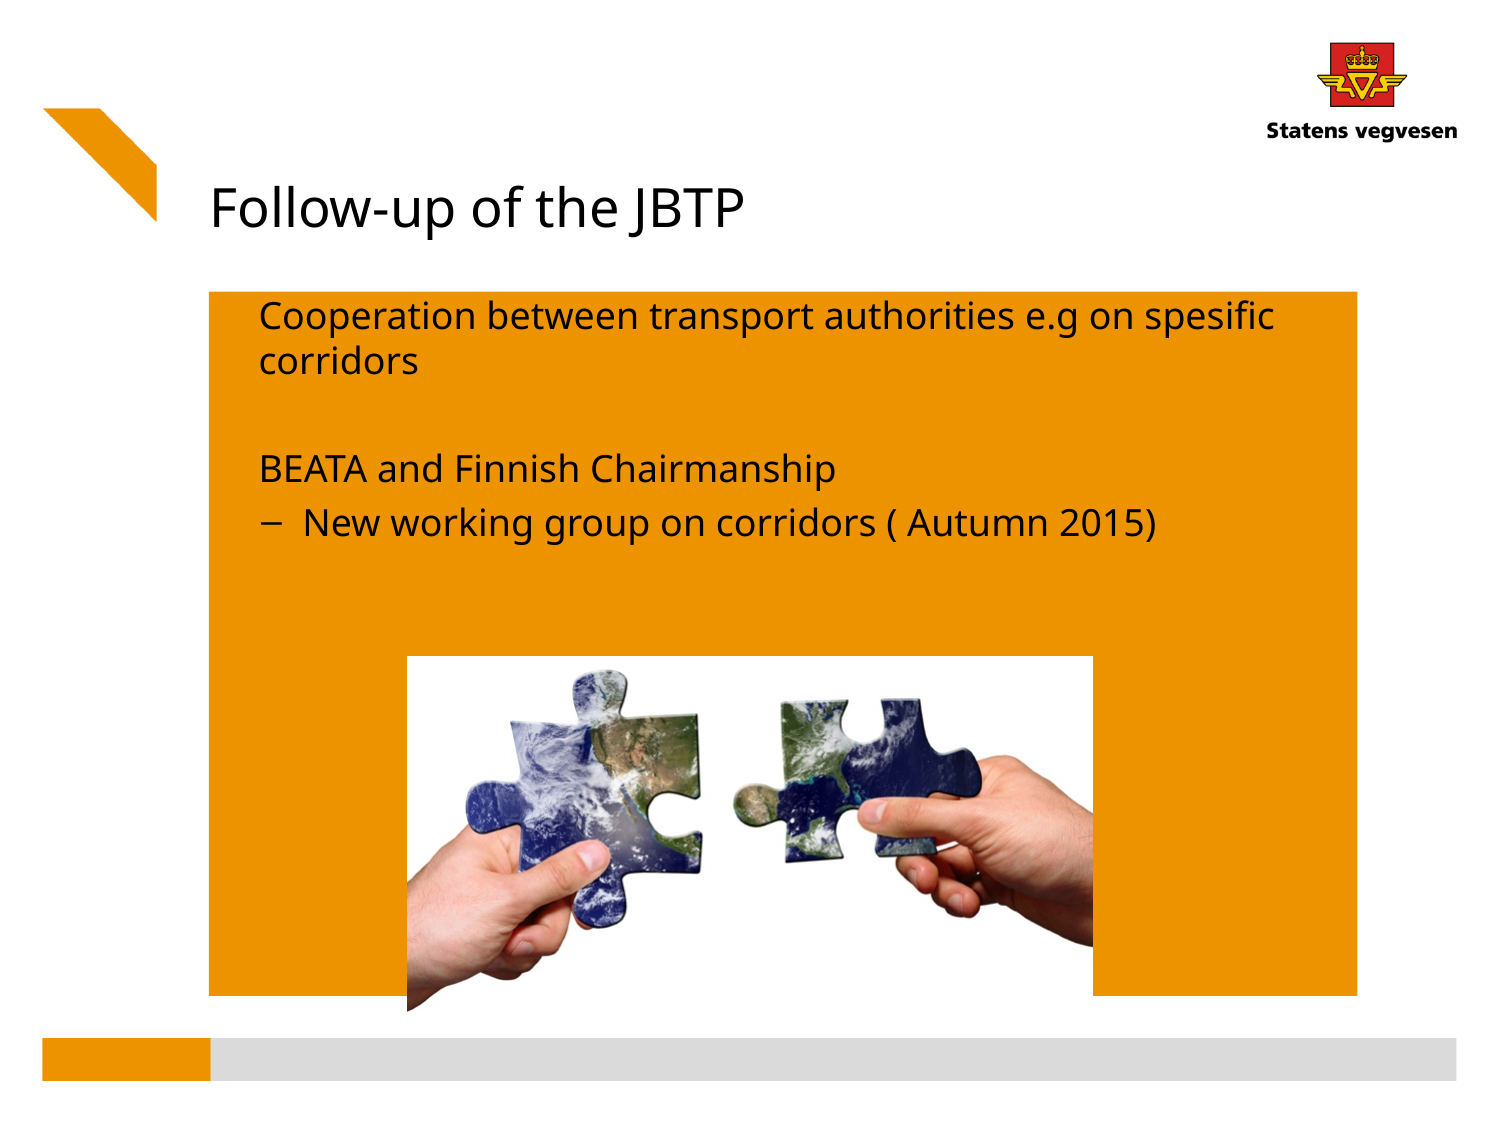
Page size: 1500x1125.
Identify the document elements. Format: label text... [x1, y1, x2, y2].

picture [407, 656, 1093, 1014]
picture [1252, 0, 1500, 145]
title Follow-up of the JBTP [209, 173, 1358, 251]
list Cooperation between transport authorities e.g on spesific corridors BEATA and Finnish Chairmanship New working group on corridors ( Autumn 2015) [208, 291, 1358, 996]
picture [0, 0, 167, 230]
